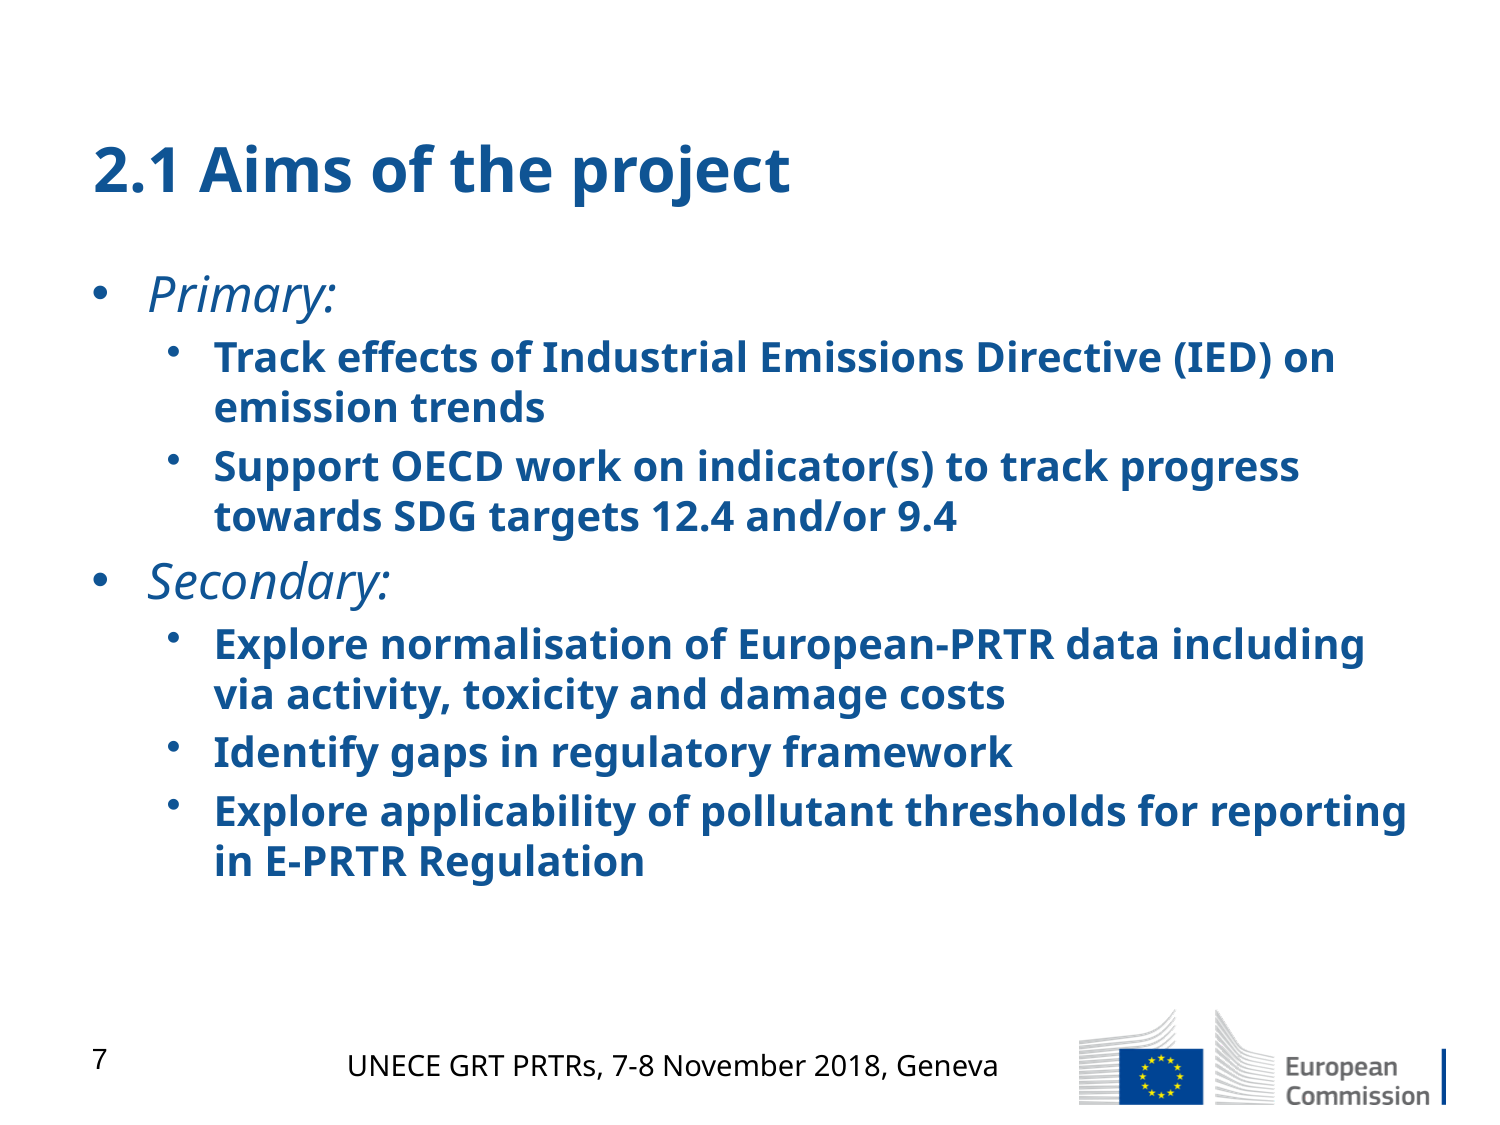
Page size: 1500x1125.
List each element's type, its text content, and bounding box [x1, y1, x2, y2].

slide_number 7 [76, 1032, 427, 1112]
footer UNECE GRT PRTRs, 7-8 November 2018, Geneva [277, 1039, 1070, 1118]
title 2.1 Aims of the project [78, 107, 1430, 228]
list Primary: Track effects of Industrial Emissions Directive (IED) on emission trends Support OECD work on indicator(s) to track progress towards SDG targets 12.4 and/or 9.4 Secondary: Explore normalisation of European-PRTR data including via activity, toxicity and damage costs Identify gaps in regulatory framework Explore applicability of pollutant thresholds for reporting in E-PRTR Regulation [76, 255, 1430, 970]
picture [1078, 1008, 1447, 1106]
